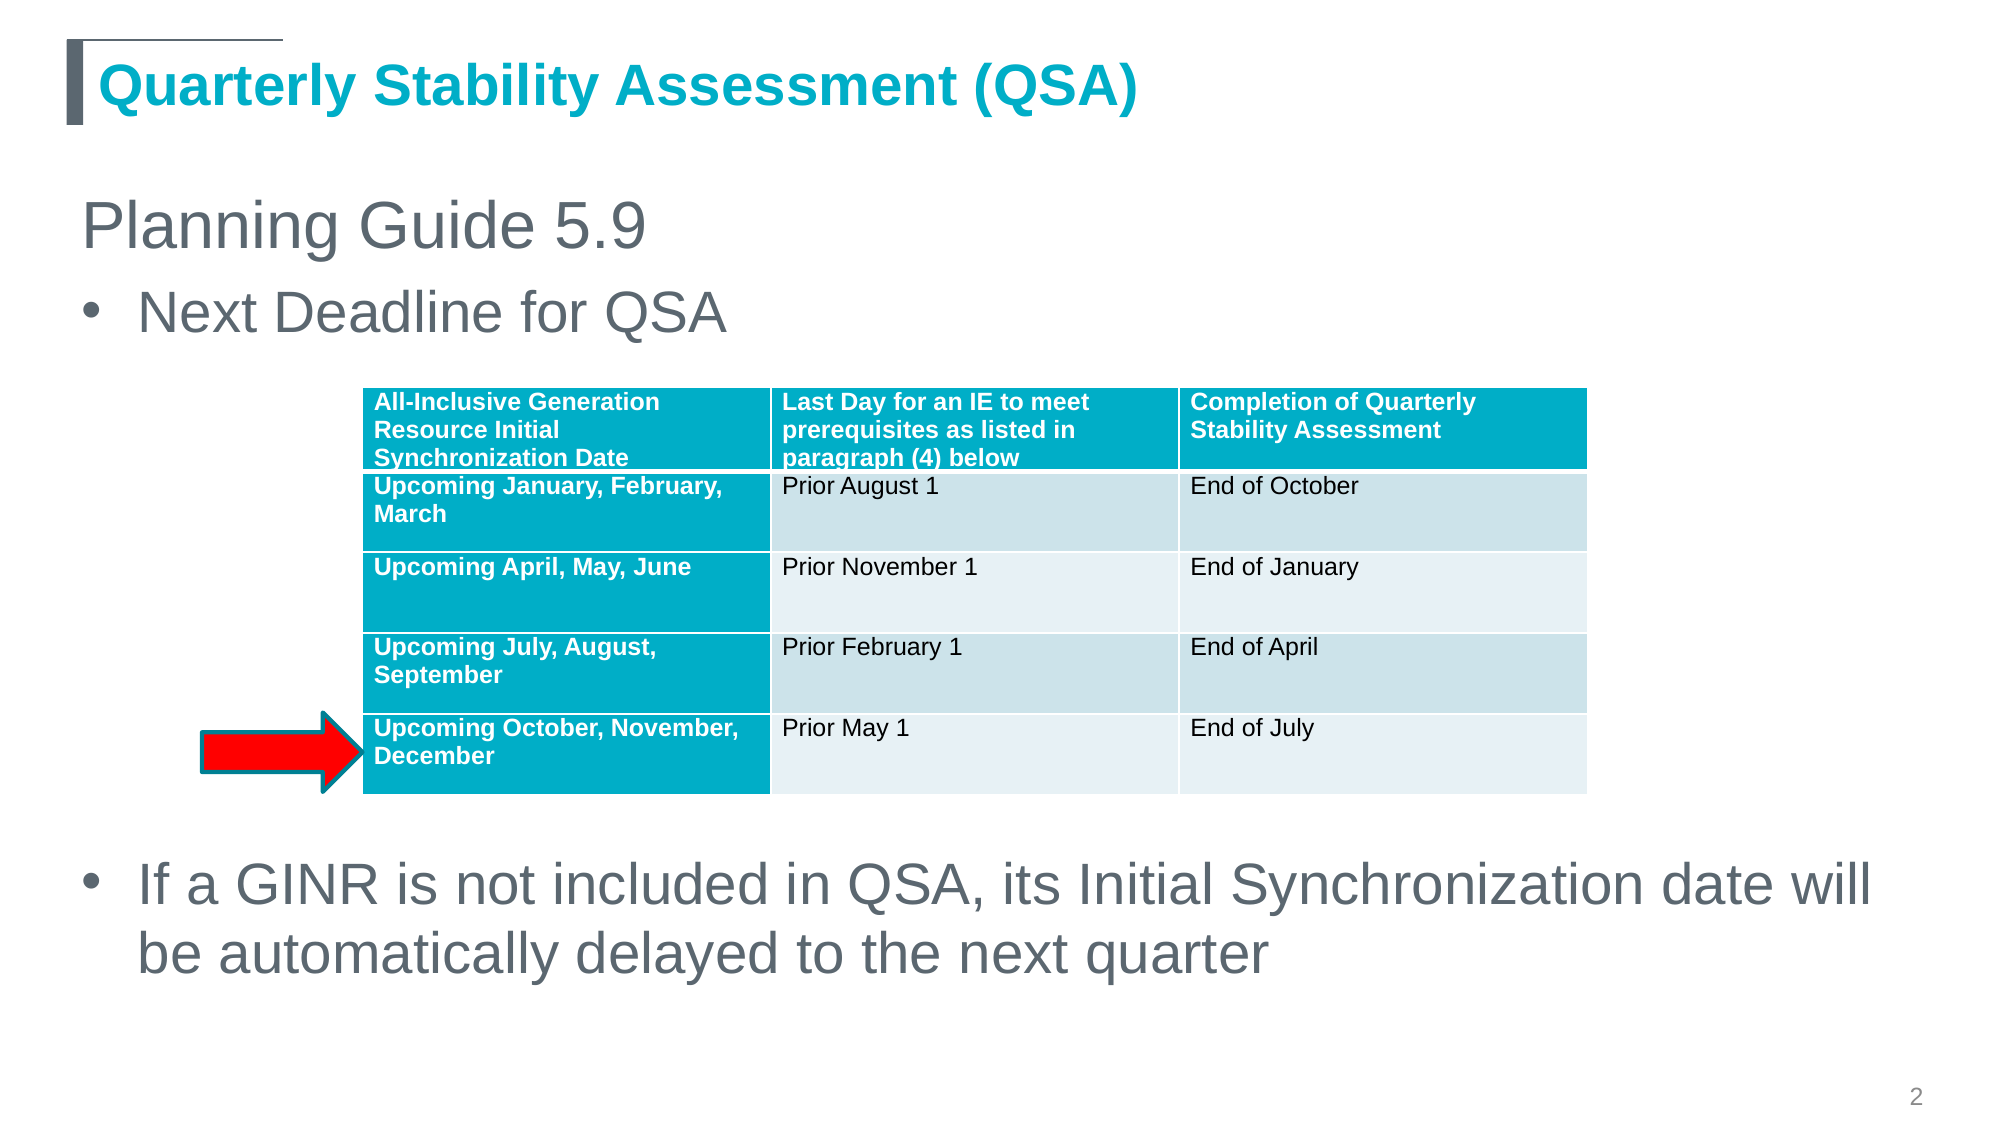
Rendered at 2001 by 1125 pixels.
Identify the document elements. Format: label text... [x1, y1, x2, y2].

text_box [199, 710, 365, 794]
table_cell Upcoming July, August, September [363, 634, 770, 713]
table_header Completion of Quarterly Stability Assessment [1180, 388, 1587, 469]
table_cell Upcoming January, February, March [363, 474, 770, 551]
table_cell End of July [1180, 715, 1587, 794]
table_cell End of October [1180, 474, 1587, 551]
table_cell End of January [1180, 553, 1587, 632]
table_cell Prior February 1 [772, 634, 1178, 713]
table_header Last Day for an IE to meet prerequisites as listed in paragraph (4) below [772, 388, 1178, 469]
table_cell Prior November 1 [772, 553, 1178, 632]
list Planning Guide 5.9 Next Deadline for QSA If a GINR is not included in QSA, its Initial Synchronization date will be automatically delayed to the next quarter [66, 174, 1934, 1088]
table_cell Upcoming April, May, June [363, 553, 770, 632]
table_cell End of April [1180, 634, 1587, 713]
slide_number 2 [1850, 1070, 1984, 1120]
title Quarterly Stability Assessment (QSA) [83, 39, 1934, 134]
table_cell Prior May 1 [772, 715, 1178, 794]
table_header All-Inclusive Generation Resource Initial Synchronization Date [363, 388, 770, 469]
table_cell Prior August 1 [772, 474, 1178, 551]
table_cell Upcoming October, November, December [363, 715, 770, 794]
